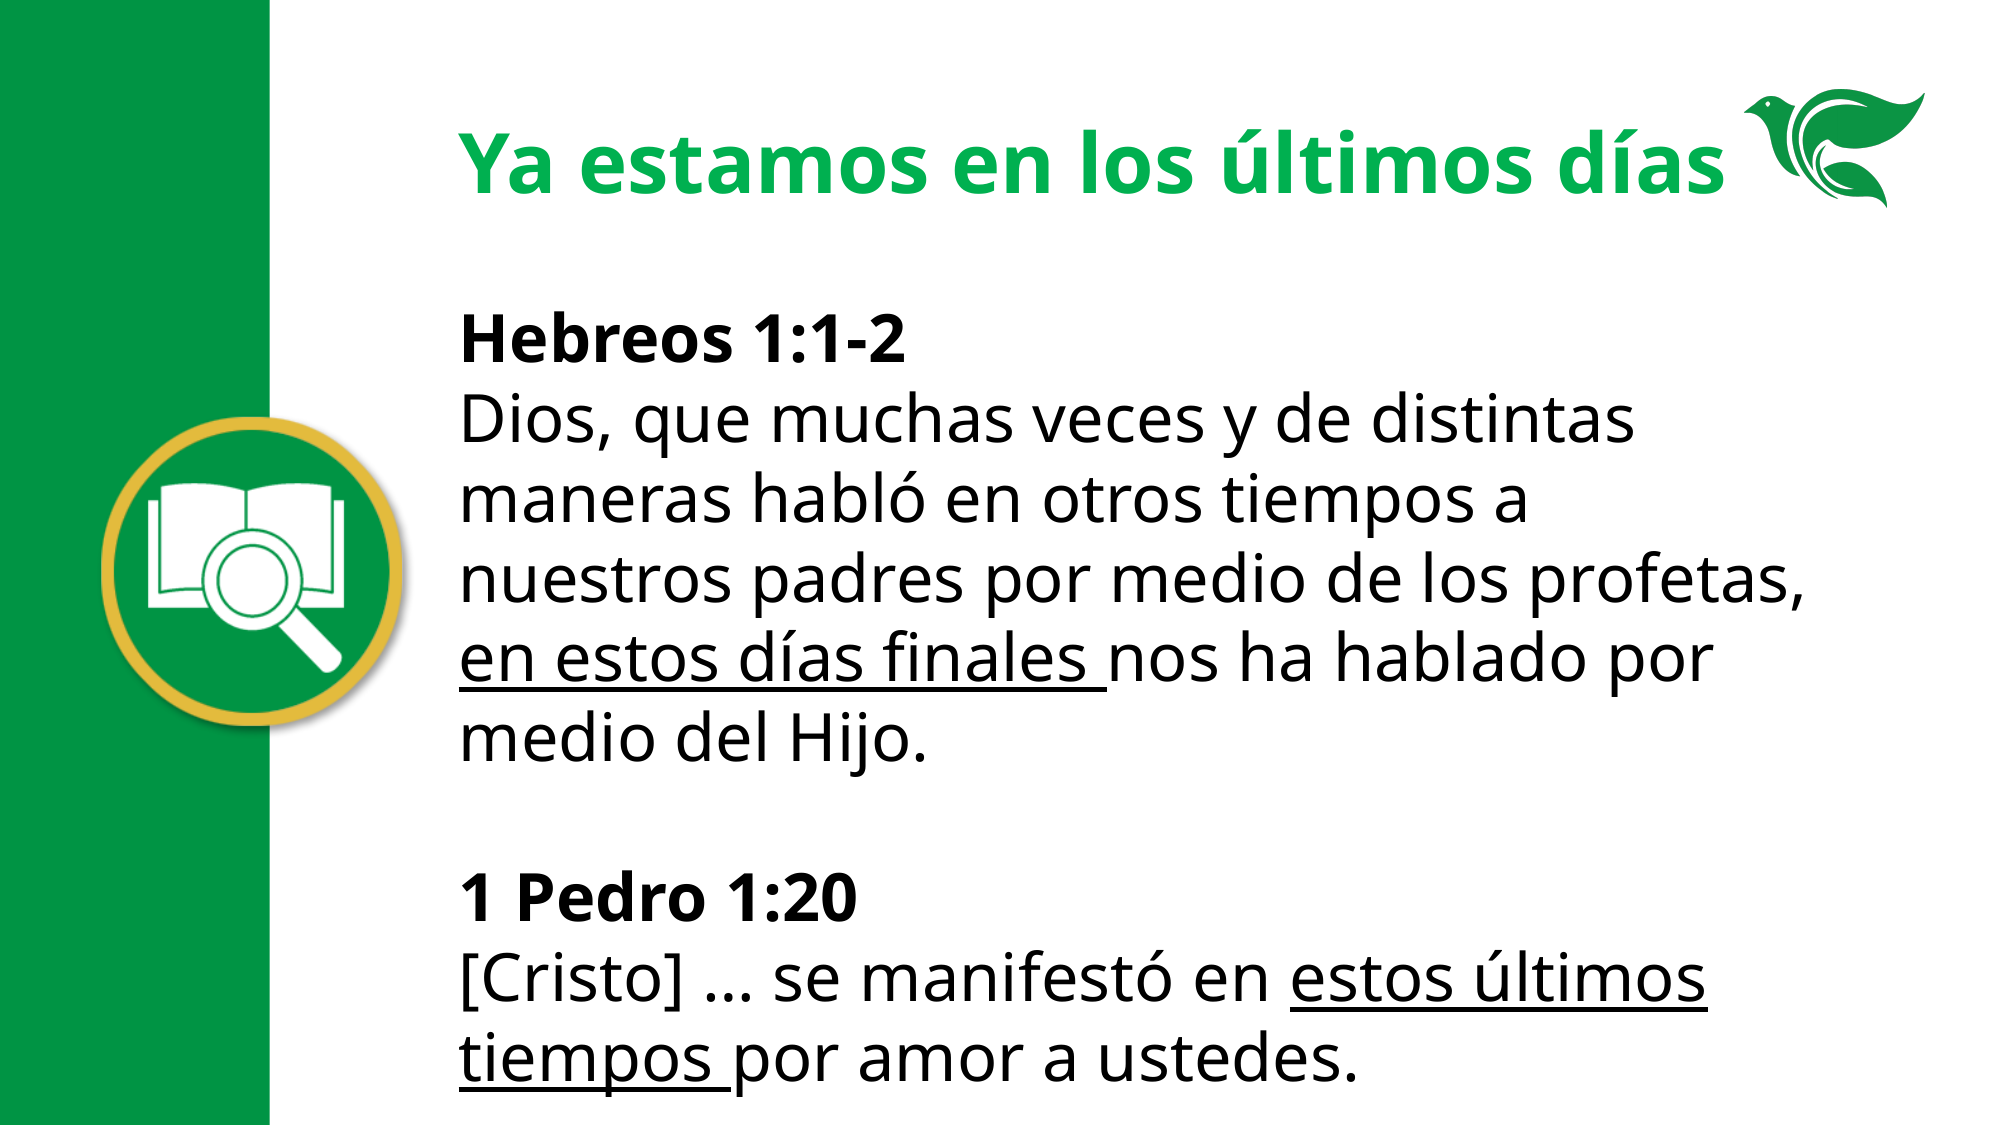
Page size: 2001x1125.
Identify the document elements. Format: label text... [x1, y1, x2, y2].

picture [61, 360, 445, 765]
text_box [0, 0, 270, 1125]
text_box Ya estamos en los últimos días Hebreos 1:1-2 Dios, que muchas veces y de distintas maneras habló en otros tiempos a nuestros padres por medio de los profetas, en estos días finales nos ha hablado por medio del Hijo. 1 Pedro 1:20 [Cristo] … se manifestó en estos últimos tiempos por amor a ustedes. [443, 103, 1829, 1103]
picture [1722, 47, 1953, 240]
